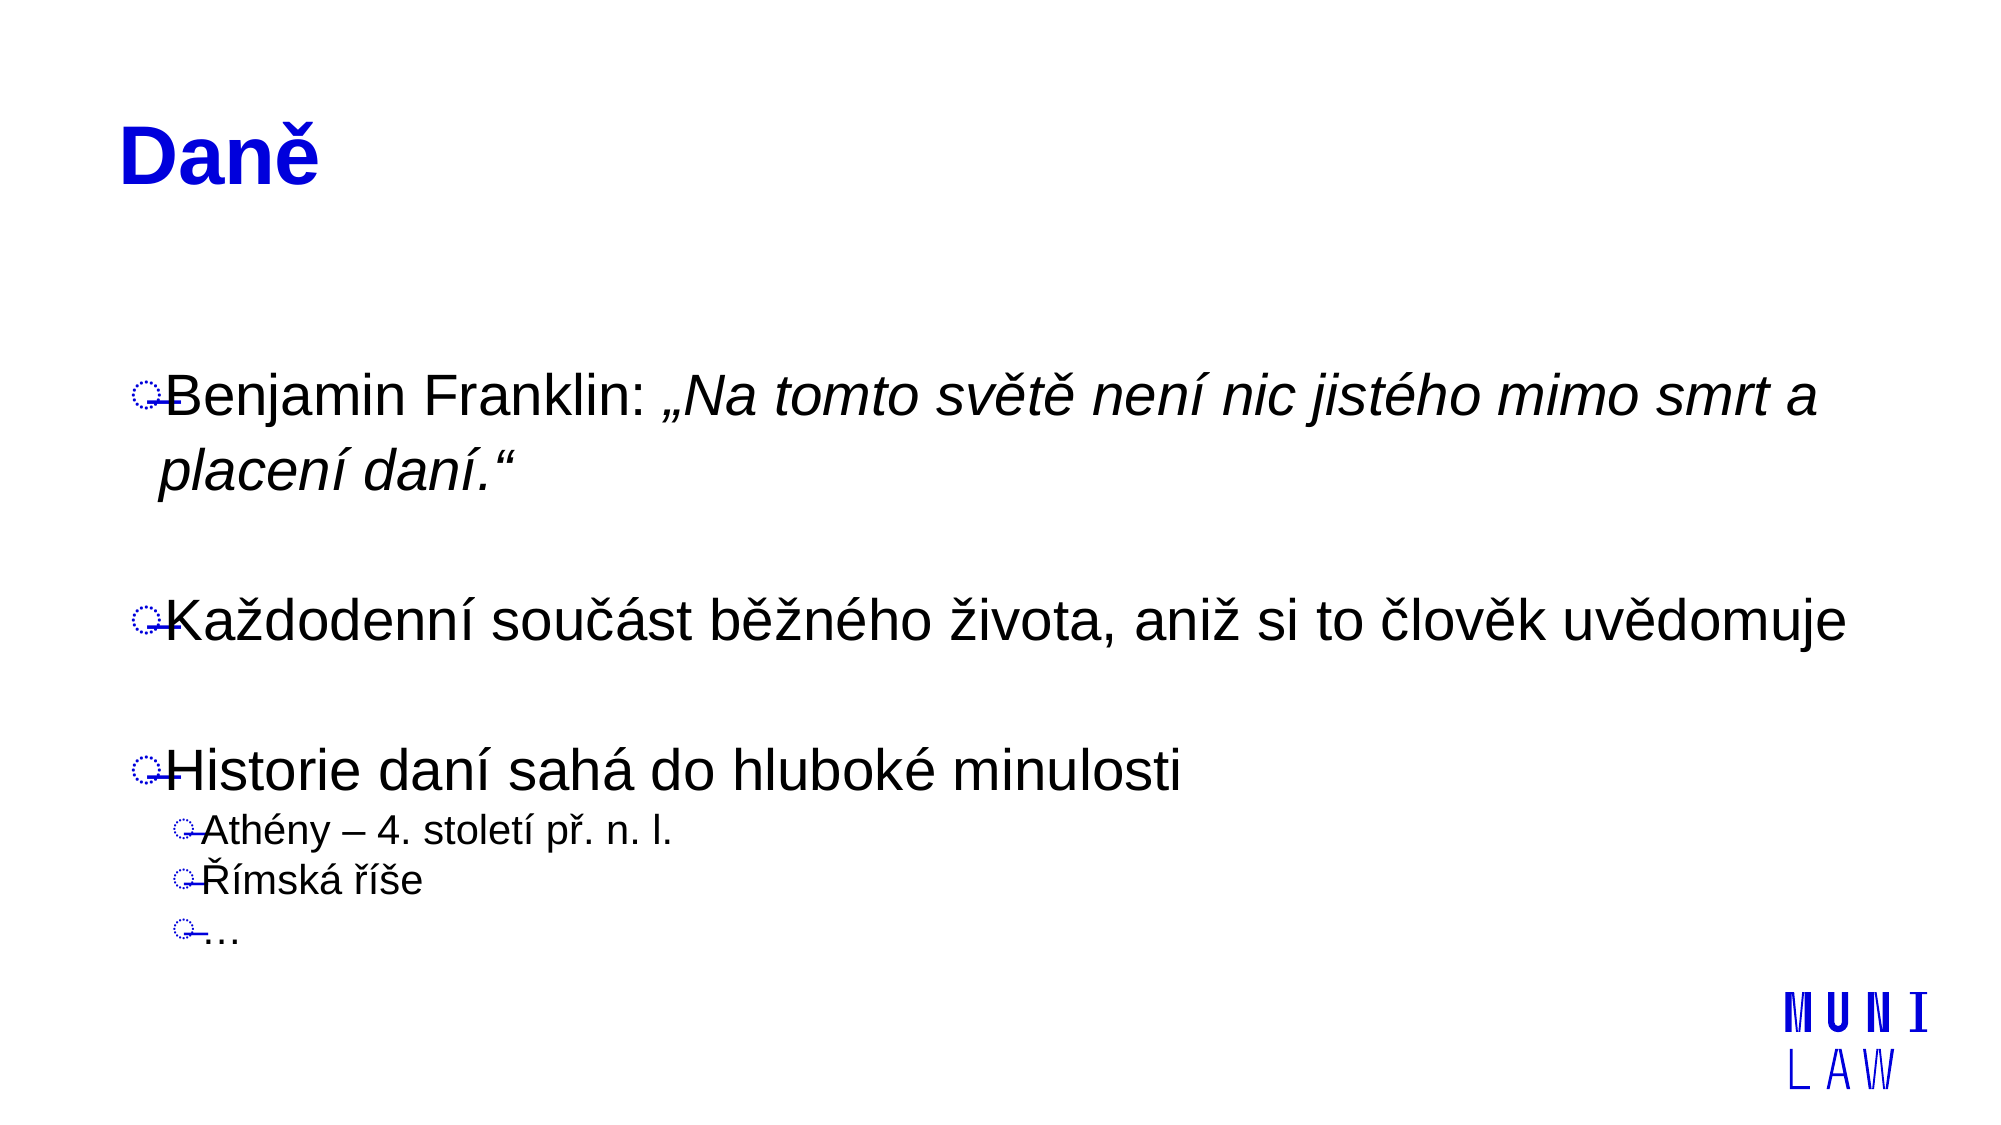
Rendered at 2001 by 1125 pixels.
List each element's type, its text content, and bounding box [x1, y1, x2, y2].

title Daně [118, 118, 1883, 193]
list Benjamin Franklin: „Na tomto světě není nic jistého mimo smrt a placení daní.“ Každodenní součást běžného života, aniž si to člověk uvědomuje Historie daní sahá do hluboké minulosti Athény – 4. století př. n. l. Římská říše … [118, 277, 1883, 957]
